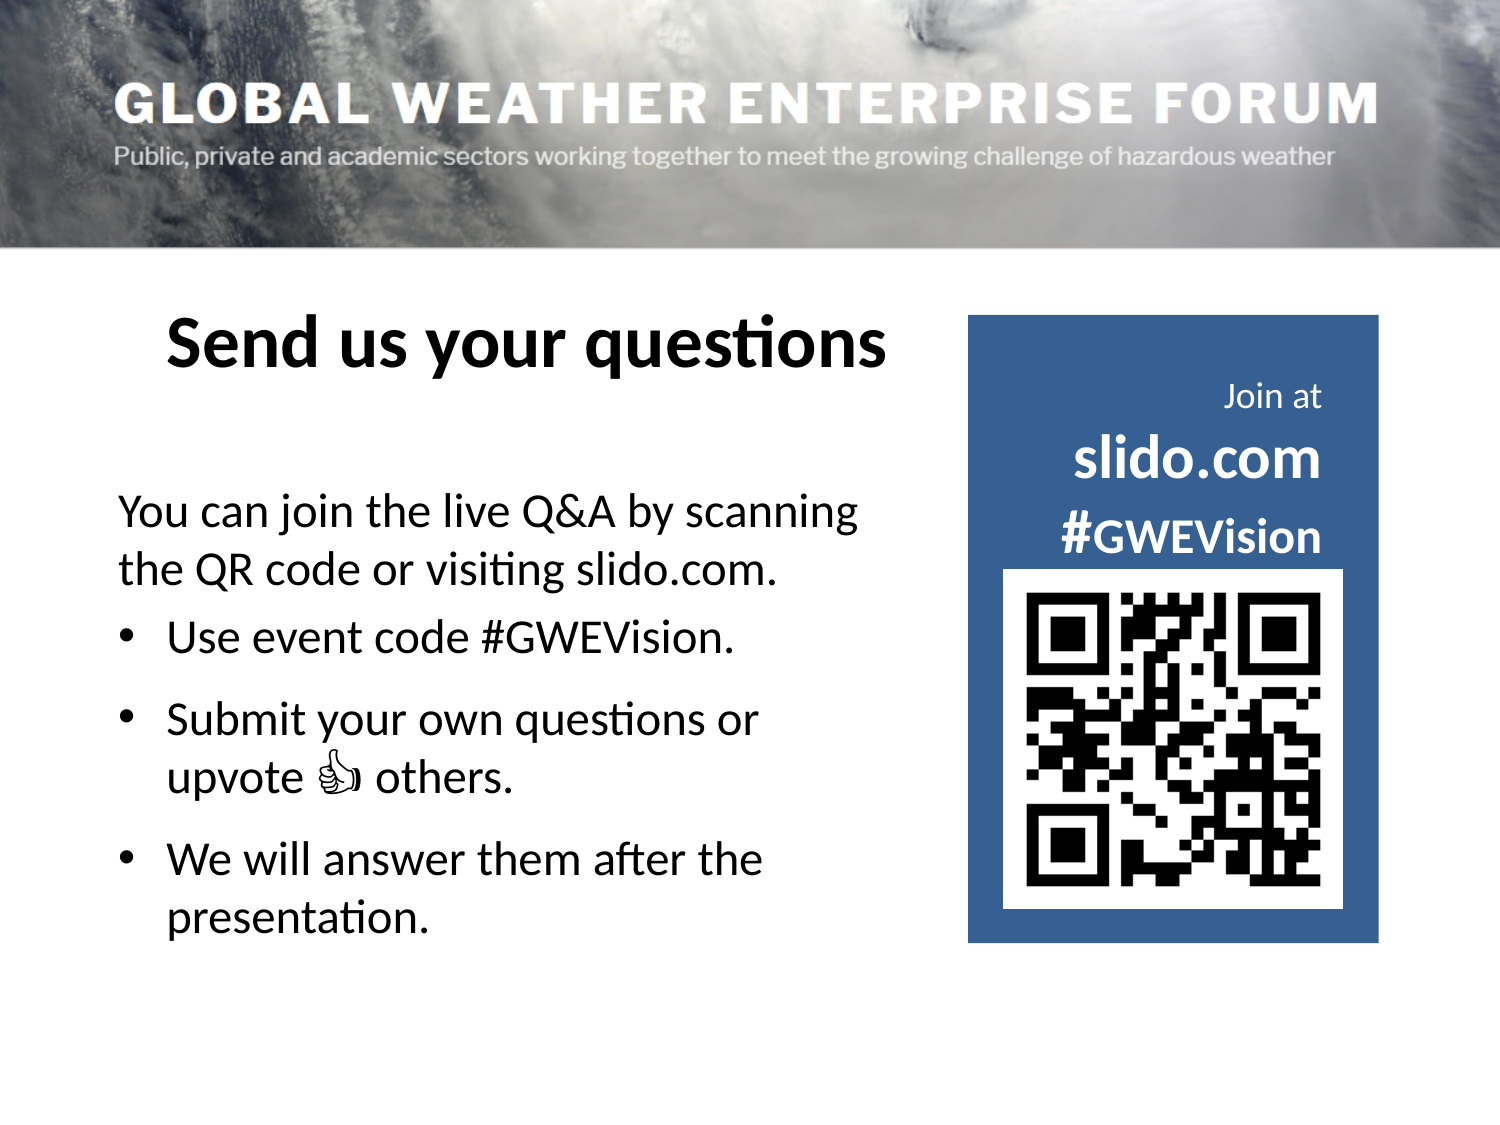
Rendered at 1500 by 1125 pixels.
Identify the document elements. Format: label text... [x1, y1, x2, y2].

text_box Join at slido.com #GWEVision MHEWS [968, 314, 1379, 944]
list You can join the live Q&A by scanning the QR code or visiting slido.com. Use event code #GWEVision. Submit your own questions or upvote 👍 others. We will answer them after the presentation. [103, 471, 875, 1007]
picture [0, 0, 1500, 252]
title Send us your questions [103, 259, 953, 419]
picture [1003, 569, 1344, 909]
